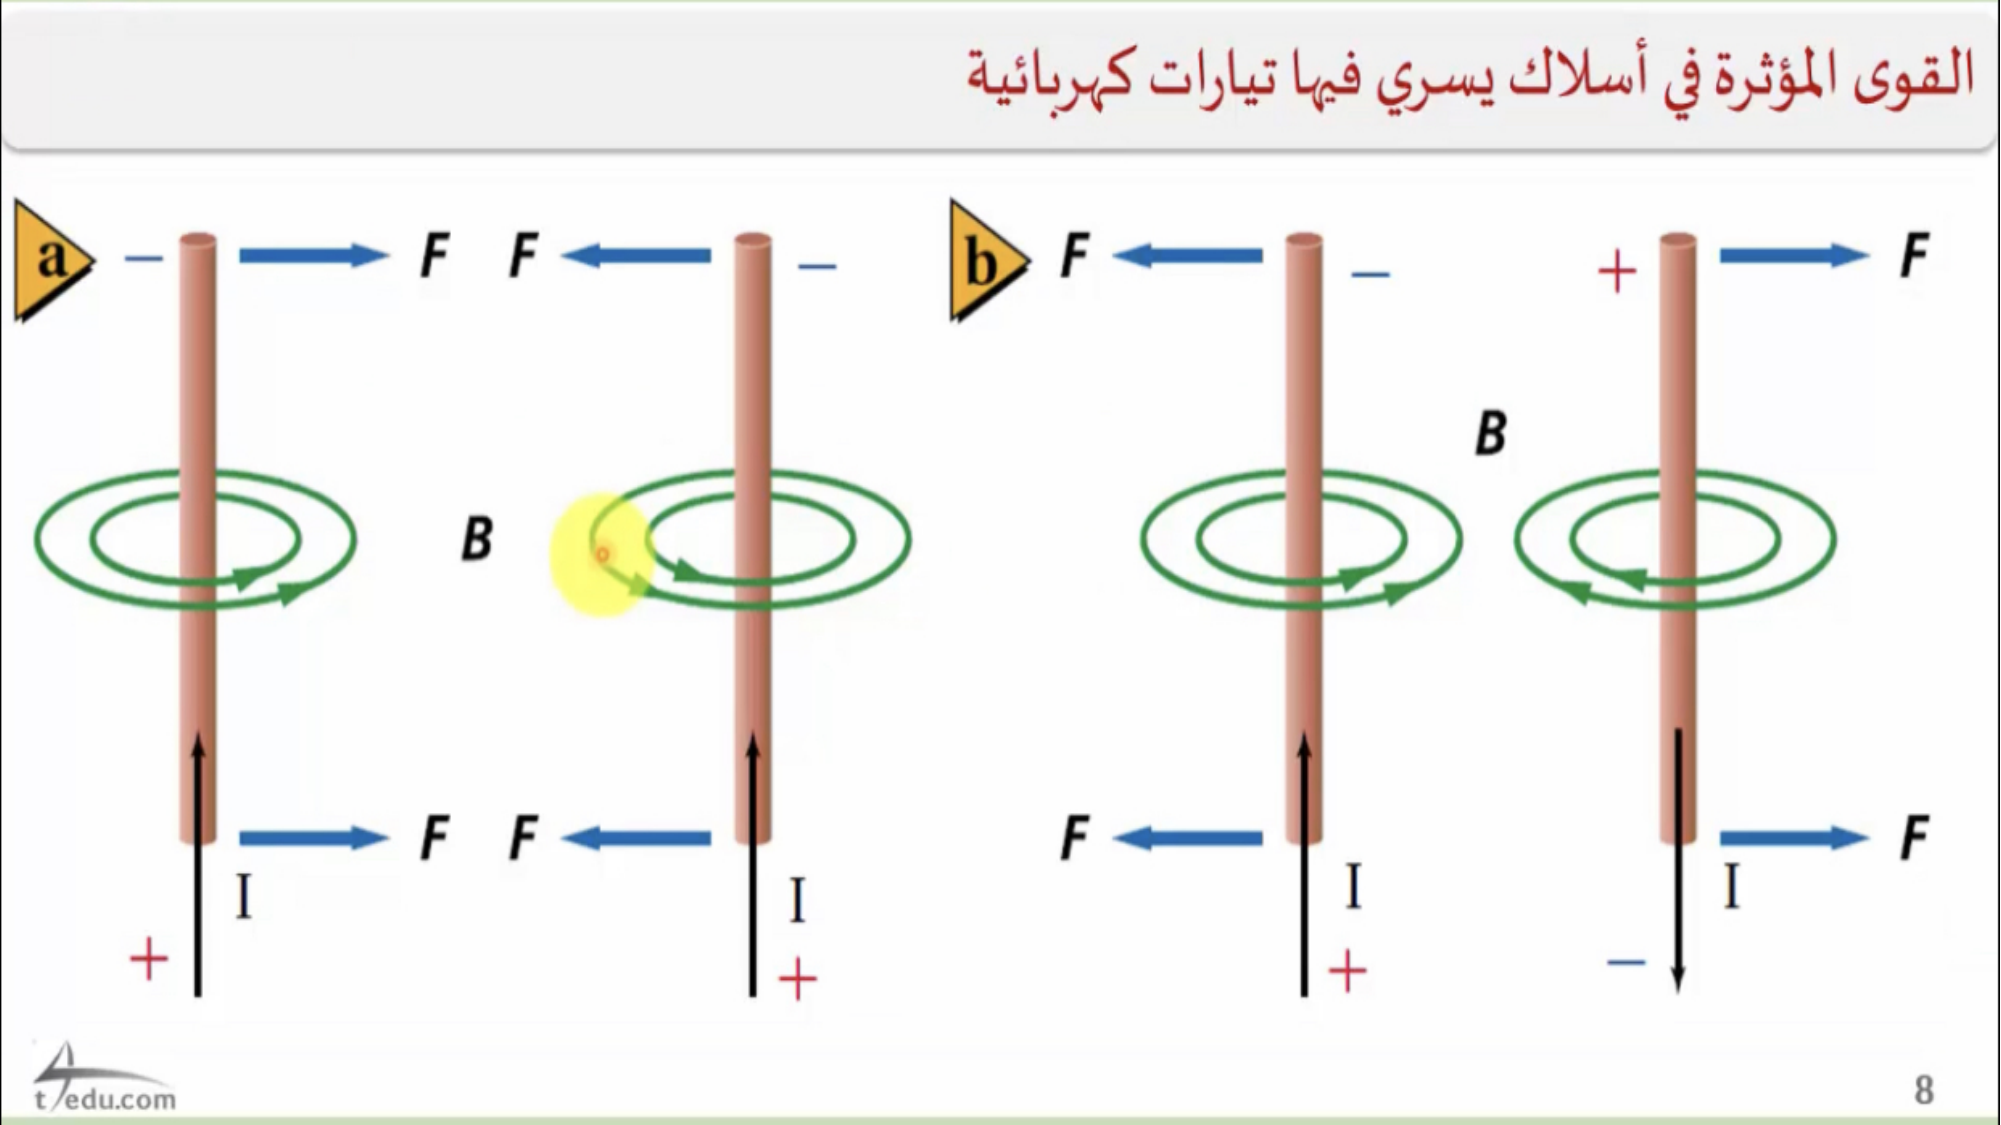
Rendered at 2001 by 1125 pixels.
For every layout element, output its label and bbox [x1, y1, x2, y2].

list [0, 0, 2000, 1125]
